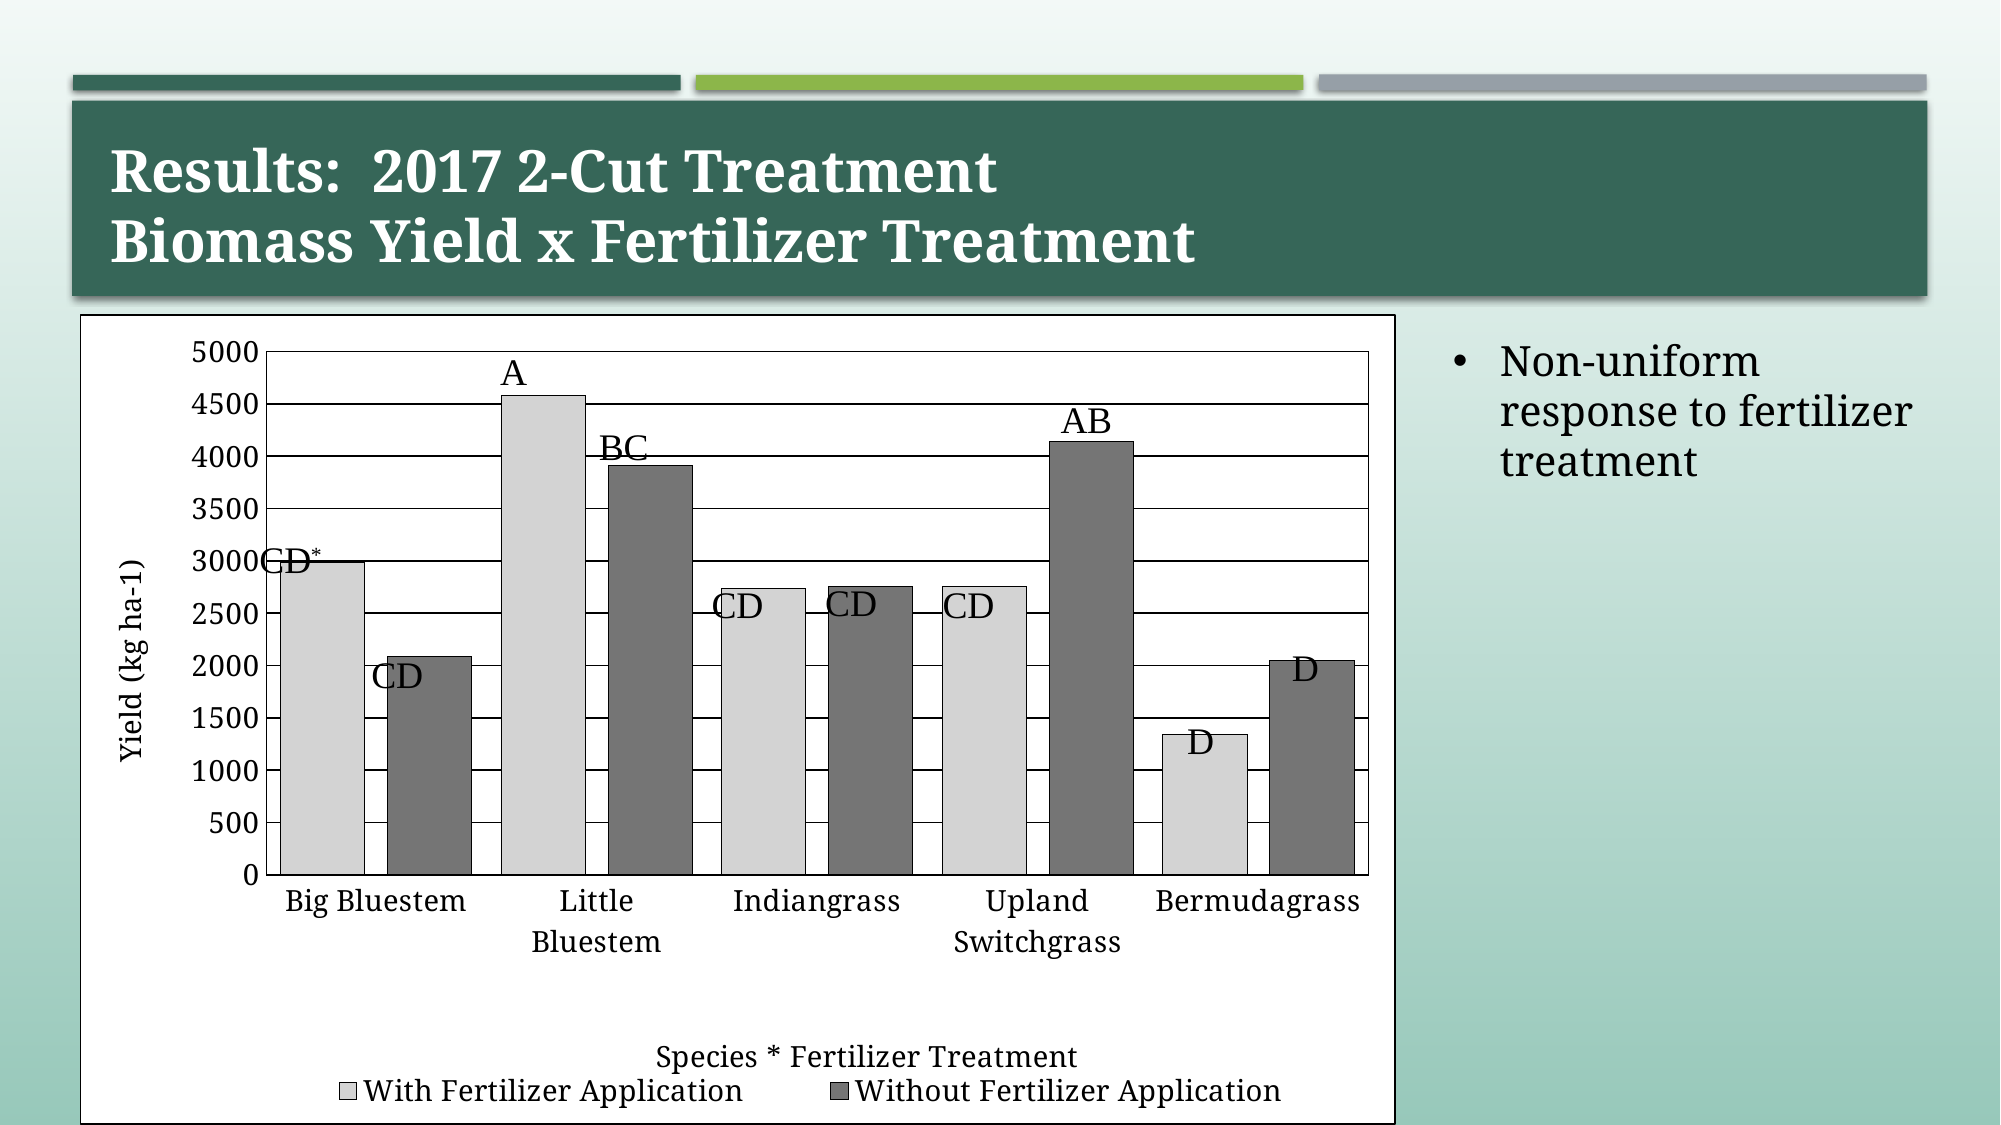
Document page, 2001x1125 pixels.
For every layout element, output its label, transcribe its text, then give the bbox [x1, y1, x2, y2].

text_box Non-uniform response to fertilizer treatment [1438, 327, 1932, 543]
title Results: 2017 2-Cut Treatment Biomass Yield x Fertilizer Treatment [95, 115, 1905, 282]
chart [79, 313, 1397, 1125]
